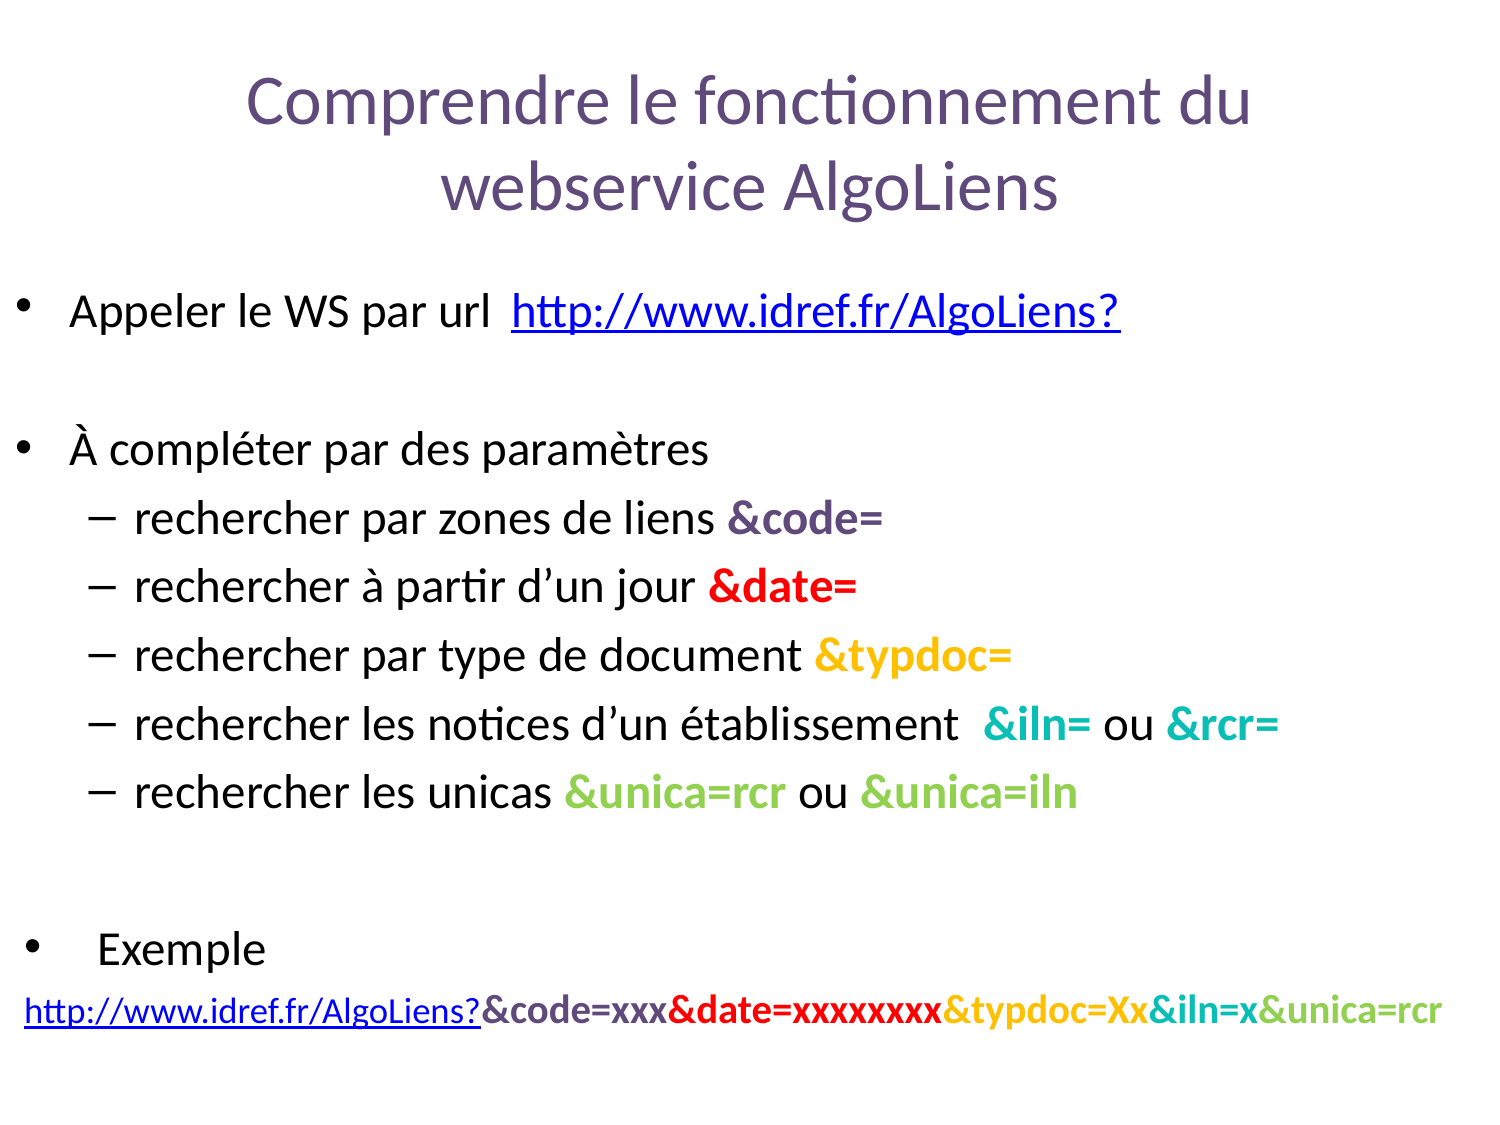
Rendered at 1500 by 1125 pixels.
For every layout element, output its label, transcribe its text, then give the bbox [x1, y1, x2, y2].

list Appeler le WS par url http://www.idref.fr/AlgoLiens? À compléter par des paramètres rechercher par zones de liens &code= rechercher à partir d’un jour &date= rechercher par type de document &typdoc= rechercher les notices d’un établissement &iln= ou &rcr= rechercher les unicas &unica=rcr ou &unica=iln Exemple http://www.idref.fr/AlgoLiens?&code=xxx&date=xxxxxxxx&typdoc=Xx&iln=x&unica=rcr [0, 262, 1500, 1083]
title Comprendre le fonctionnement du webservice AlgoLiens [75, 45, 1425, 233]
